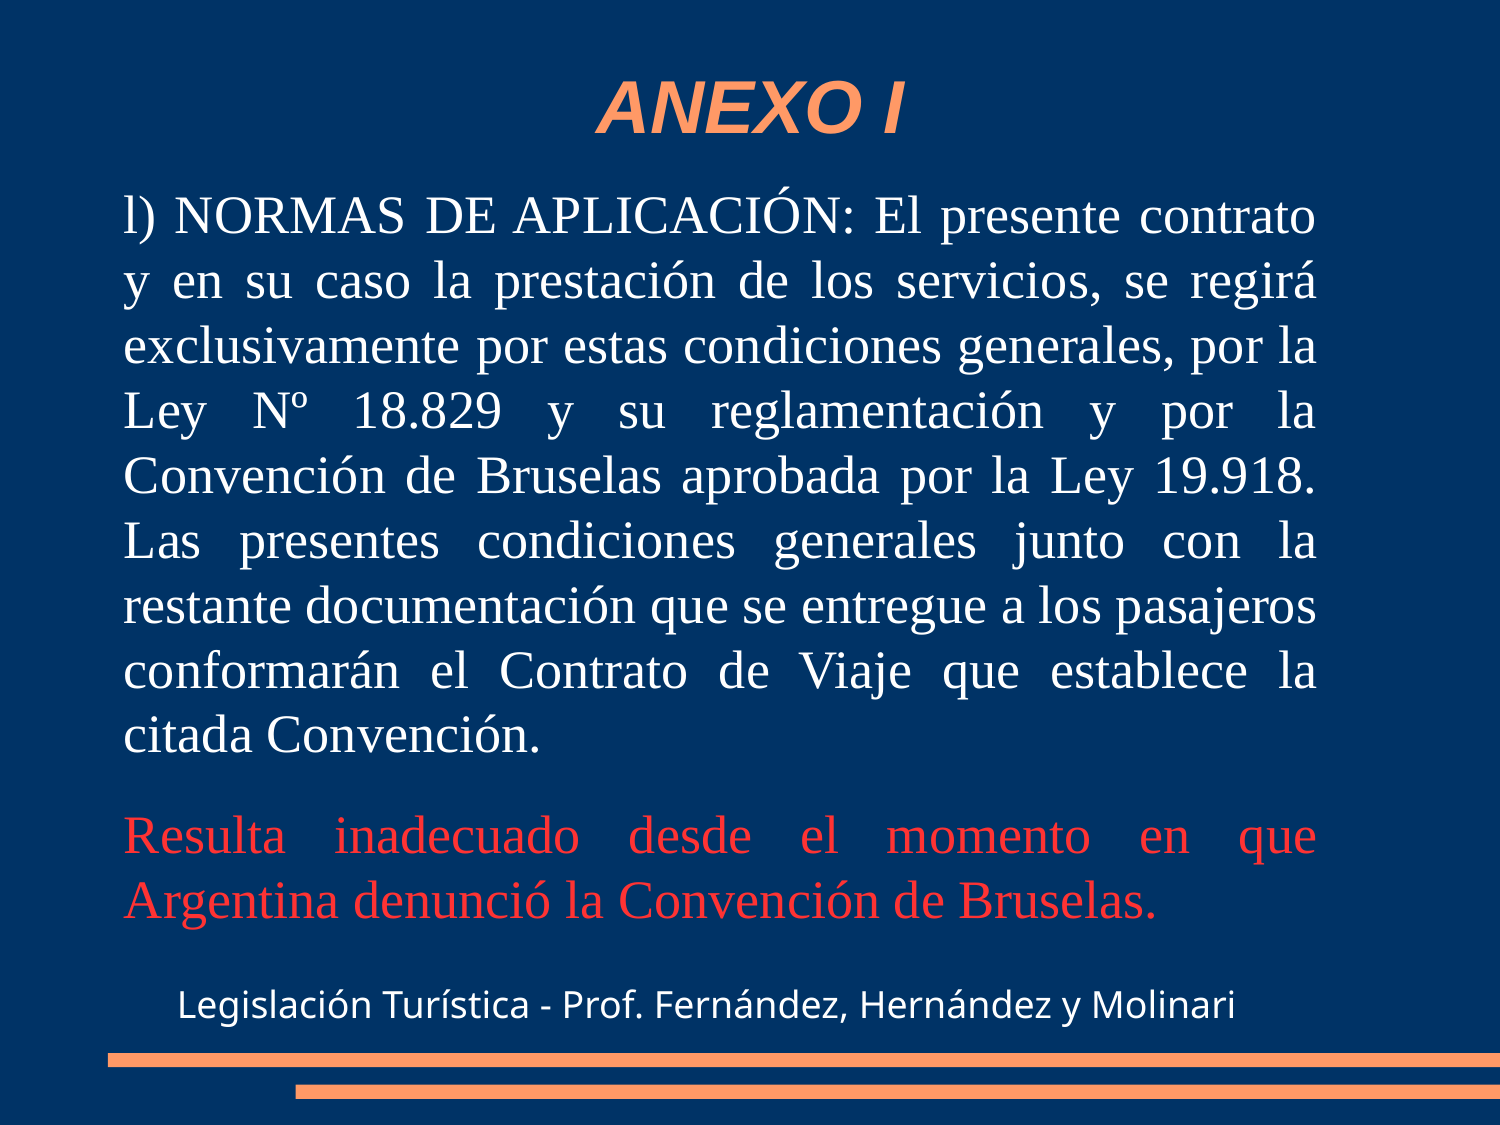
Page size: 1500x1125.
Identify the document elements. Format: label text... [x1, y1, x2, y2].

text_box Legislación Turística - Prof. Fernández, Hernández y Molinari [176, 981, 1365, 1057]
text_box ANEXO I [110, 41, 1391, 166]
text_box l) NORMAS DE APLICACIÓN: El presente contrato y en su caso la prestación de los servicios, se regirá exclusivamente por estas condiciones generales, por la Ley Nº 18.829 y su reglamentación y por la Convención de Bruselas aprobada por la Ley 19.918. Las presentes condiciones generales junto con la restante documentación que se entregue a los pasajeros conformarán el Contrato de Viaje que establece la citada Convención. Resulta inadecuado desde el momento en que Argentina denunció la Convención de Bruselas. [124, 179, 1319, 1016]
